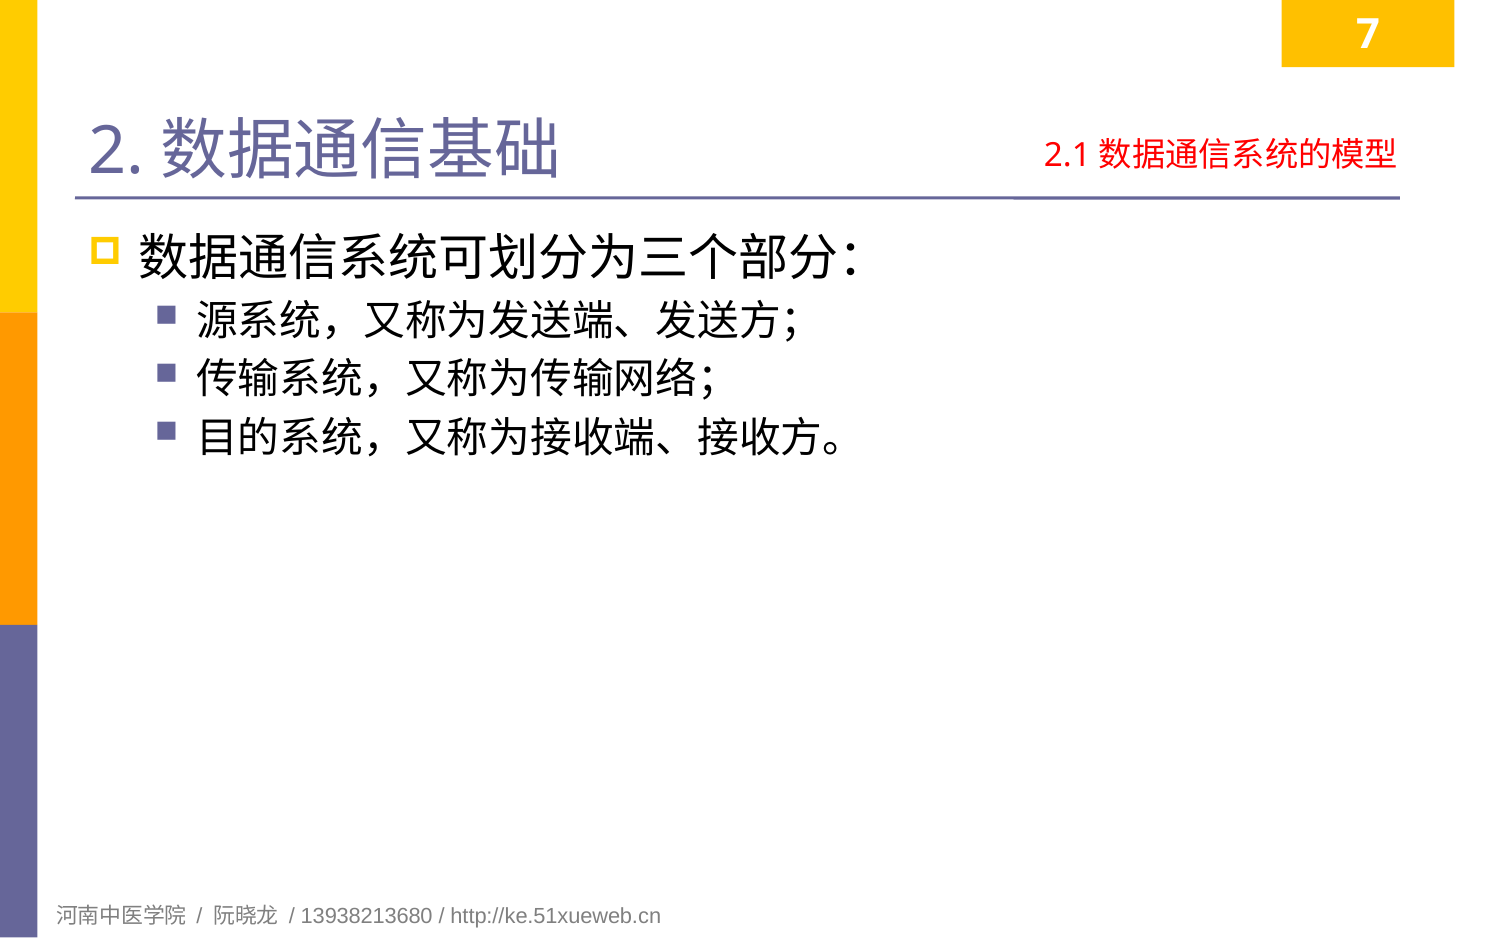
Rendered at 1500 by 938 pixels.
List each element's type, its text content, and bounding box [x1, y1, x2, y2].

title 2.数据通信基础 [75, 37, 1425, 194]
list 2.1数据通信系统的模型 [939, 126, 1412, 186]
slide_number 7 [1281, 0, 1455, 68]
list 数据通信系统可划分为三个部分： 源系统，又称为发送端、发送方； 传输系统，又称为传输网络； 目的系统，又称为接收端、接收方。 [75, 218, 1425, 839]
